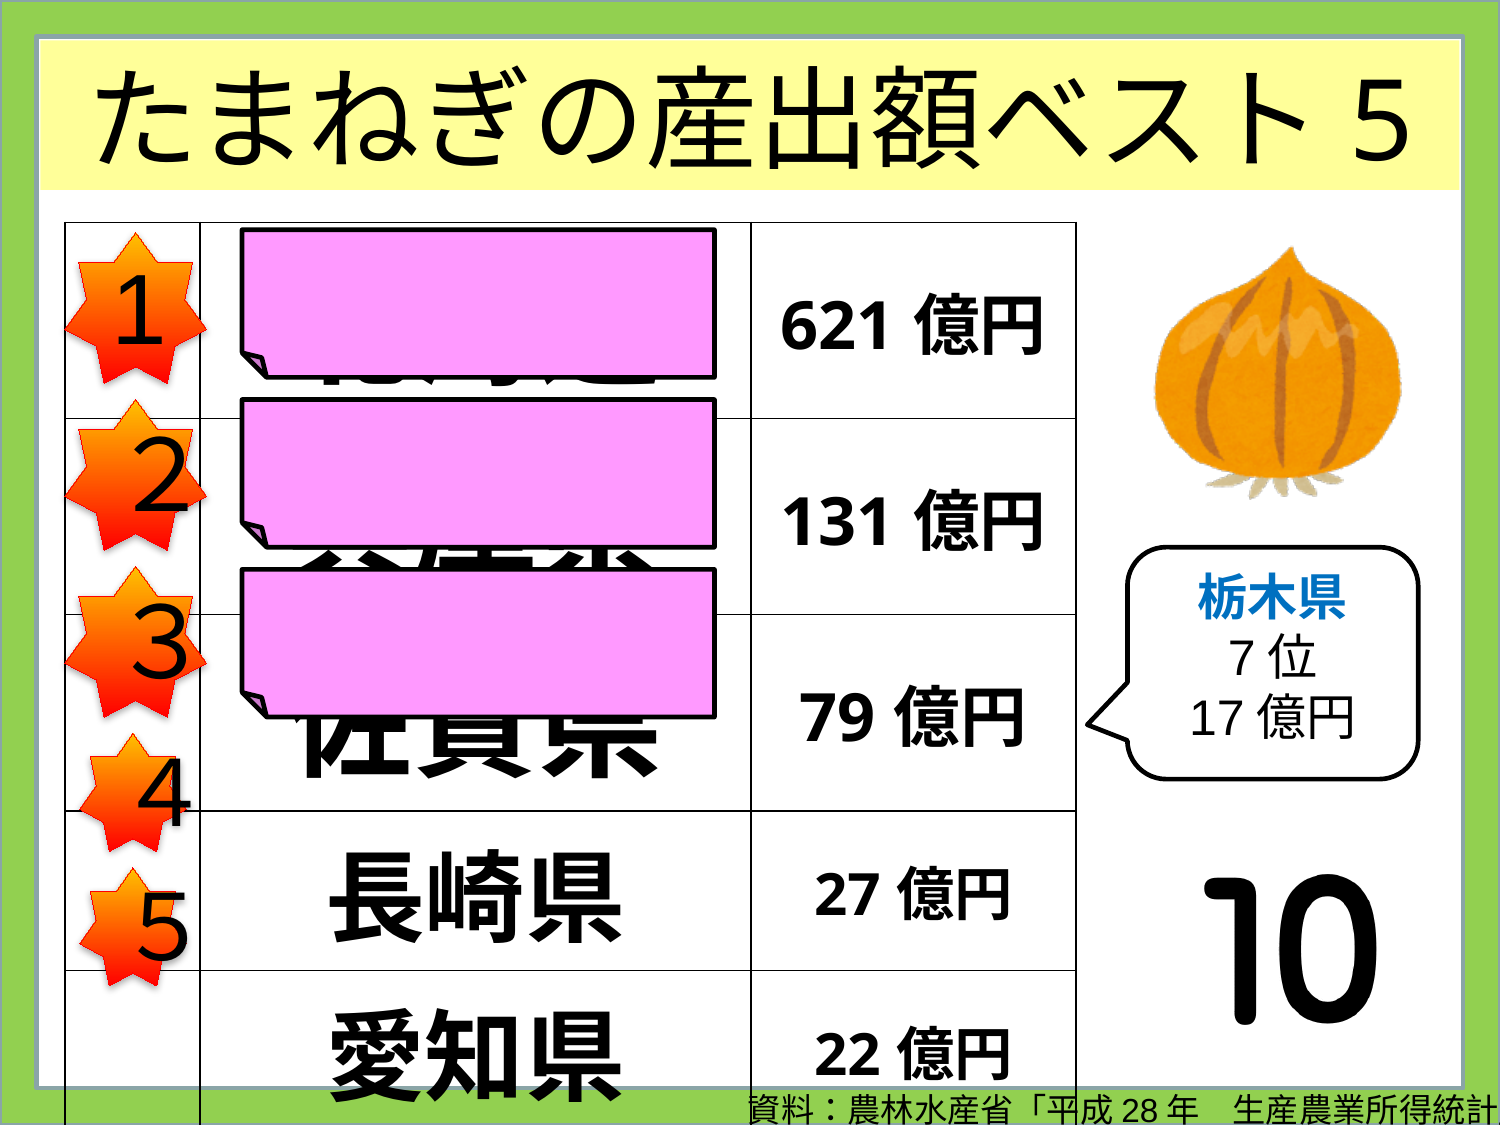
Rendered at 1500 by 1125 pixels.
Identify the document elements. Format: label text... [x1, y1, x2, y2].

text_box 1 [64, 232, 207, 384]
table_header 621億円 [752, 223, 1075, 418]
table_cell 22億円 [752, 971, 1075, 1081]
table_cell [66, 673, 199, 810]
table_cell [66, 812, 199, 970]
table_cell 79億円 [752, 615, 1075, 810]
text_box ２ [64, 399, 207, 551]
table_cell [155, 419, 199, 479]
table_cell [66, 615, 80, 655]
table_header 北海道 [201, 223, 750, 418]
text_box [239, 397, 717, 550]
table_cell [66, 506, 199, 614]
table_cell [191, 615, 199, 646]
table_cell 長崎県 [201, 812, 750, 970]
picture [1136, 232, 1419, 515]
table_cell 兵庫県 [201, 419, 750, 614]
text_box [239, 227, 717, 380]
text_box ３ [64, 566, 207, 718]
table_cell 131億円 [752, 419, 1075, 614]
text_box [239, 567, 717, 720]
table_header [66, 339, 199, 418]
table_cell 佐賀県 [201, 615, 750, 810]
table_cell 27億円 [752, 812, 1075, 970]
table_cell [66, 971, 199, 1125]
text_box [1127, 819, 1460, 1070]
text_box ５ [79, 867, 187, 986]
text_box 栃木県 7位 17億円 [1085, 545, 1421, 782]
text_box ４ [79, 733, 187, 852]
table_cell [66, 419, 117, 488]
table_cell 愛知県 [201, 971, 750, 1125]
text_box たまねぎの産出額ベスト5 [40, 40, 1460, 190]
text_box 資料：農林水産省「平成28年 生産農業所得統計」 [733, 1081, 1500, 1125]
table_header [66, 223, 199, 321]
